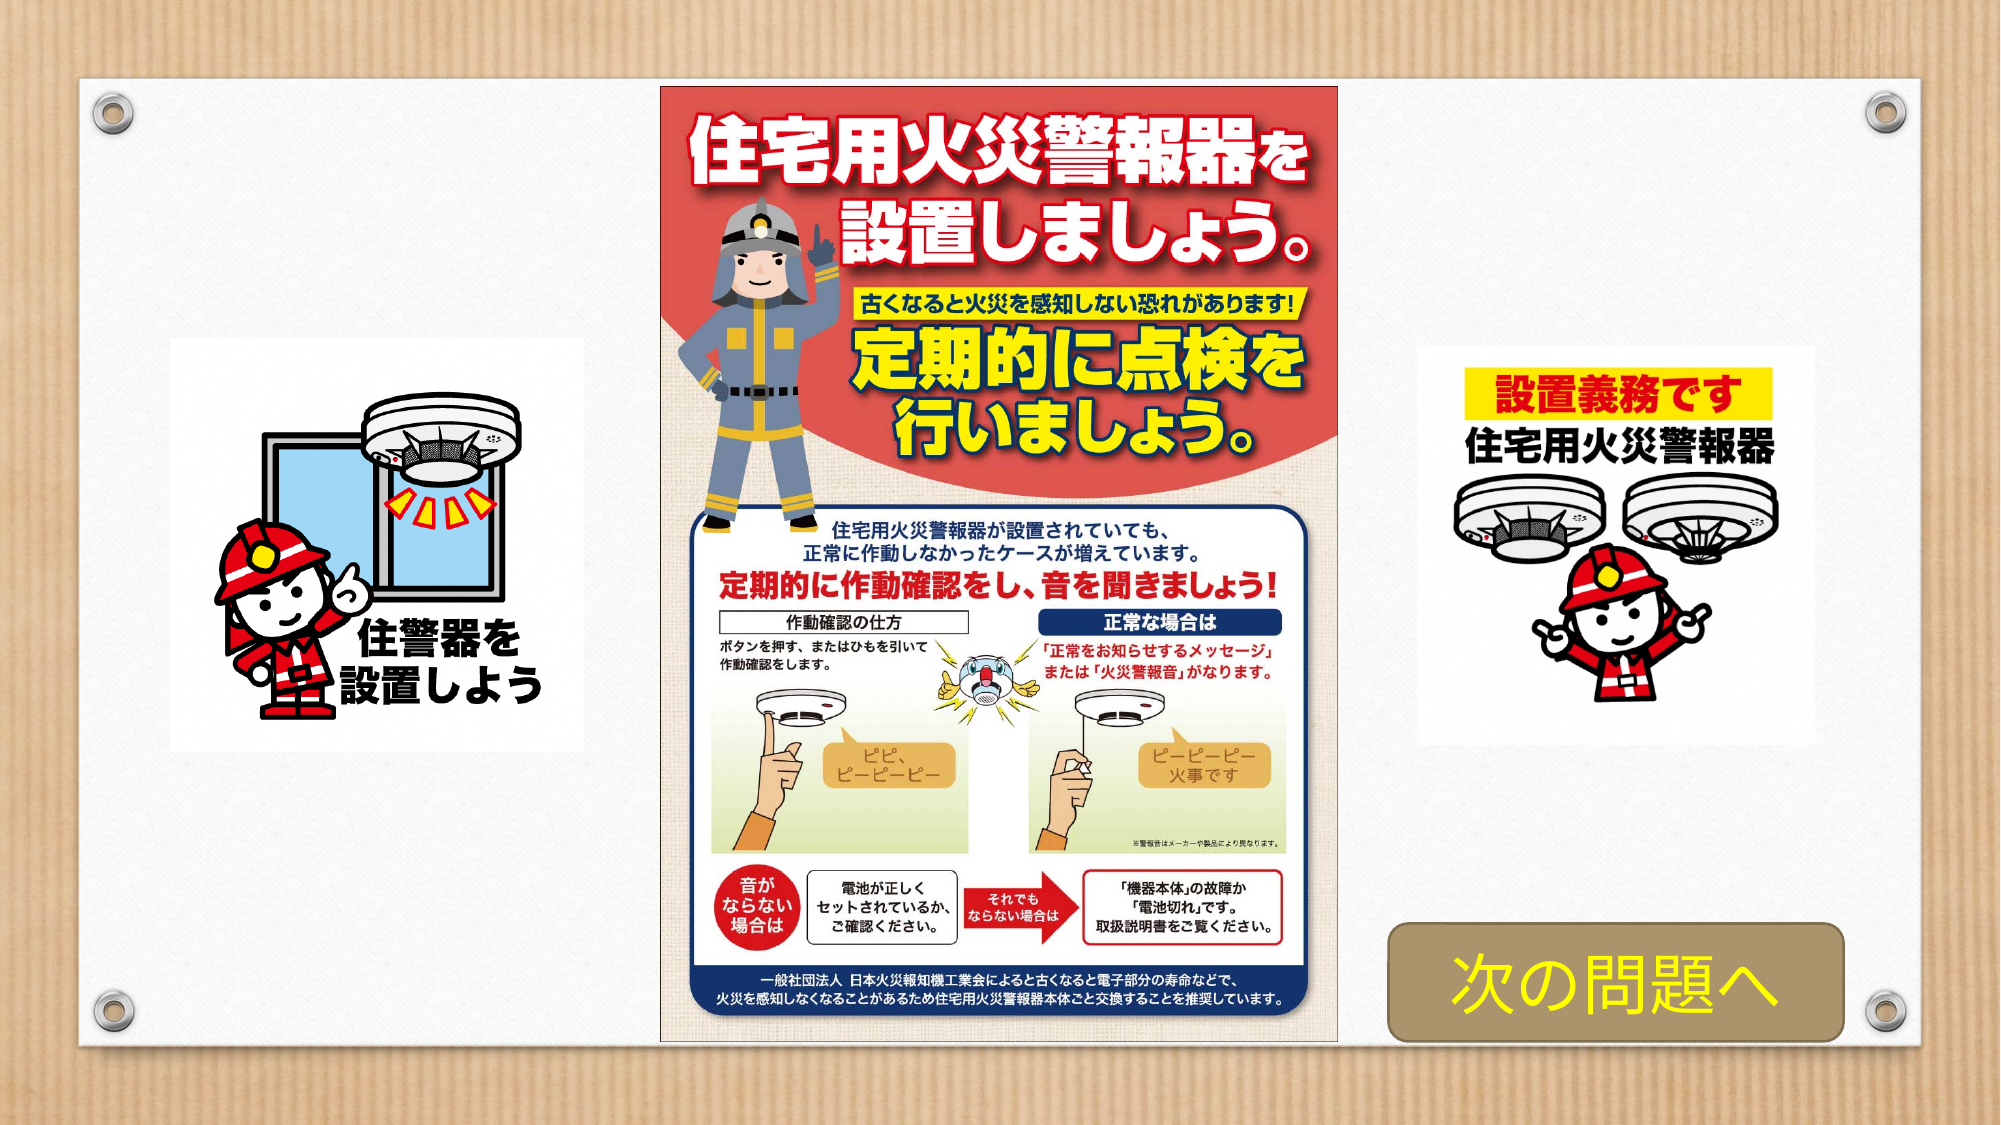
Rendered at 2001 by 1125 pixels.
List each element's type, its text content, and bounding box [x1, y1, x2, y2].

picture [0, 0, 2001, 1125]
text_box 次の問題へ [1387, 922, 1845, 1043]
